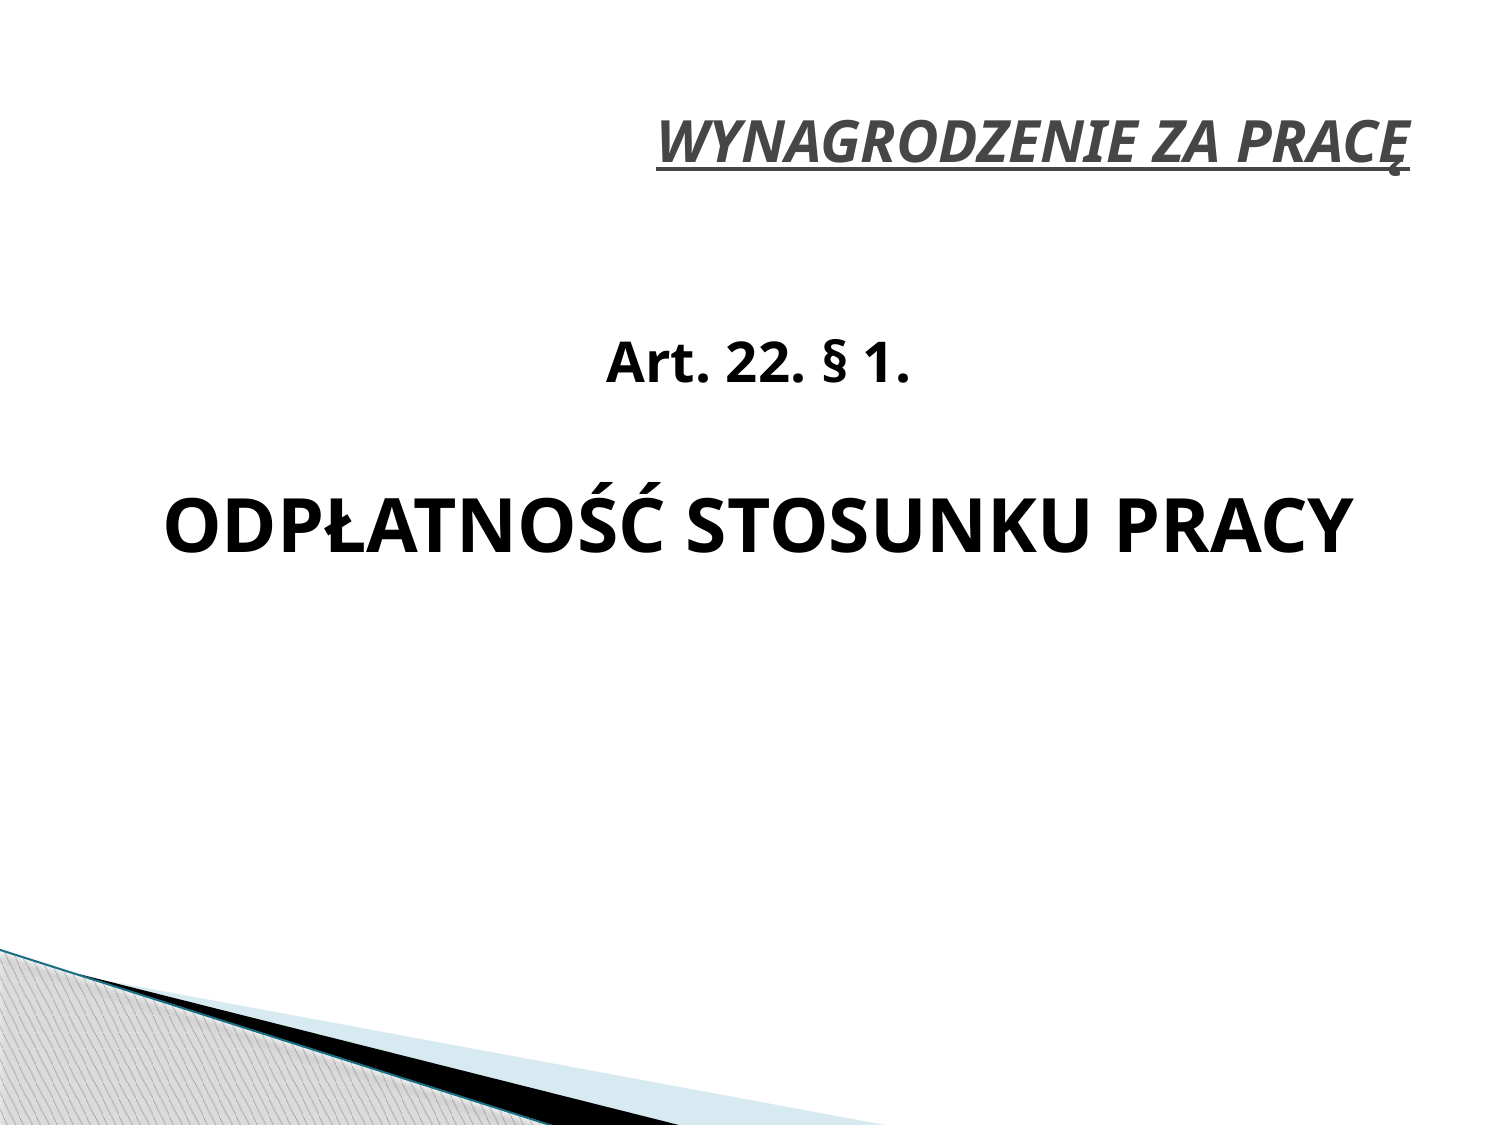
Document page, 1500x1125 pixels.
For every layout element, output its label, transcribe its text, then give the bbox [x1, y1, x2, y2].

list Art. 22. § 1. ODPŁATNOŚĆ STOSUNKU PRACY [75, 243, 1425, 986]
title WYNAGRODZENIE ZA PRACĘ [75, 45, 1425, 233]
